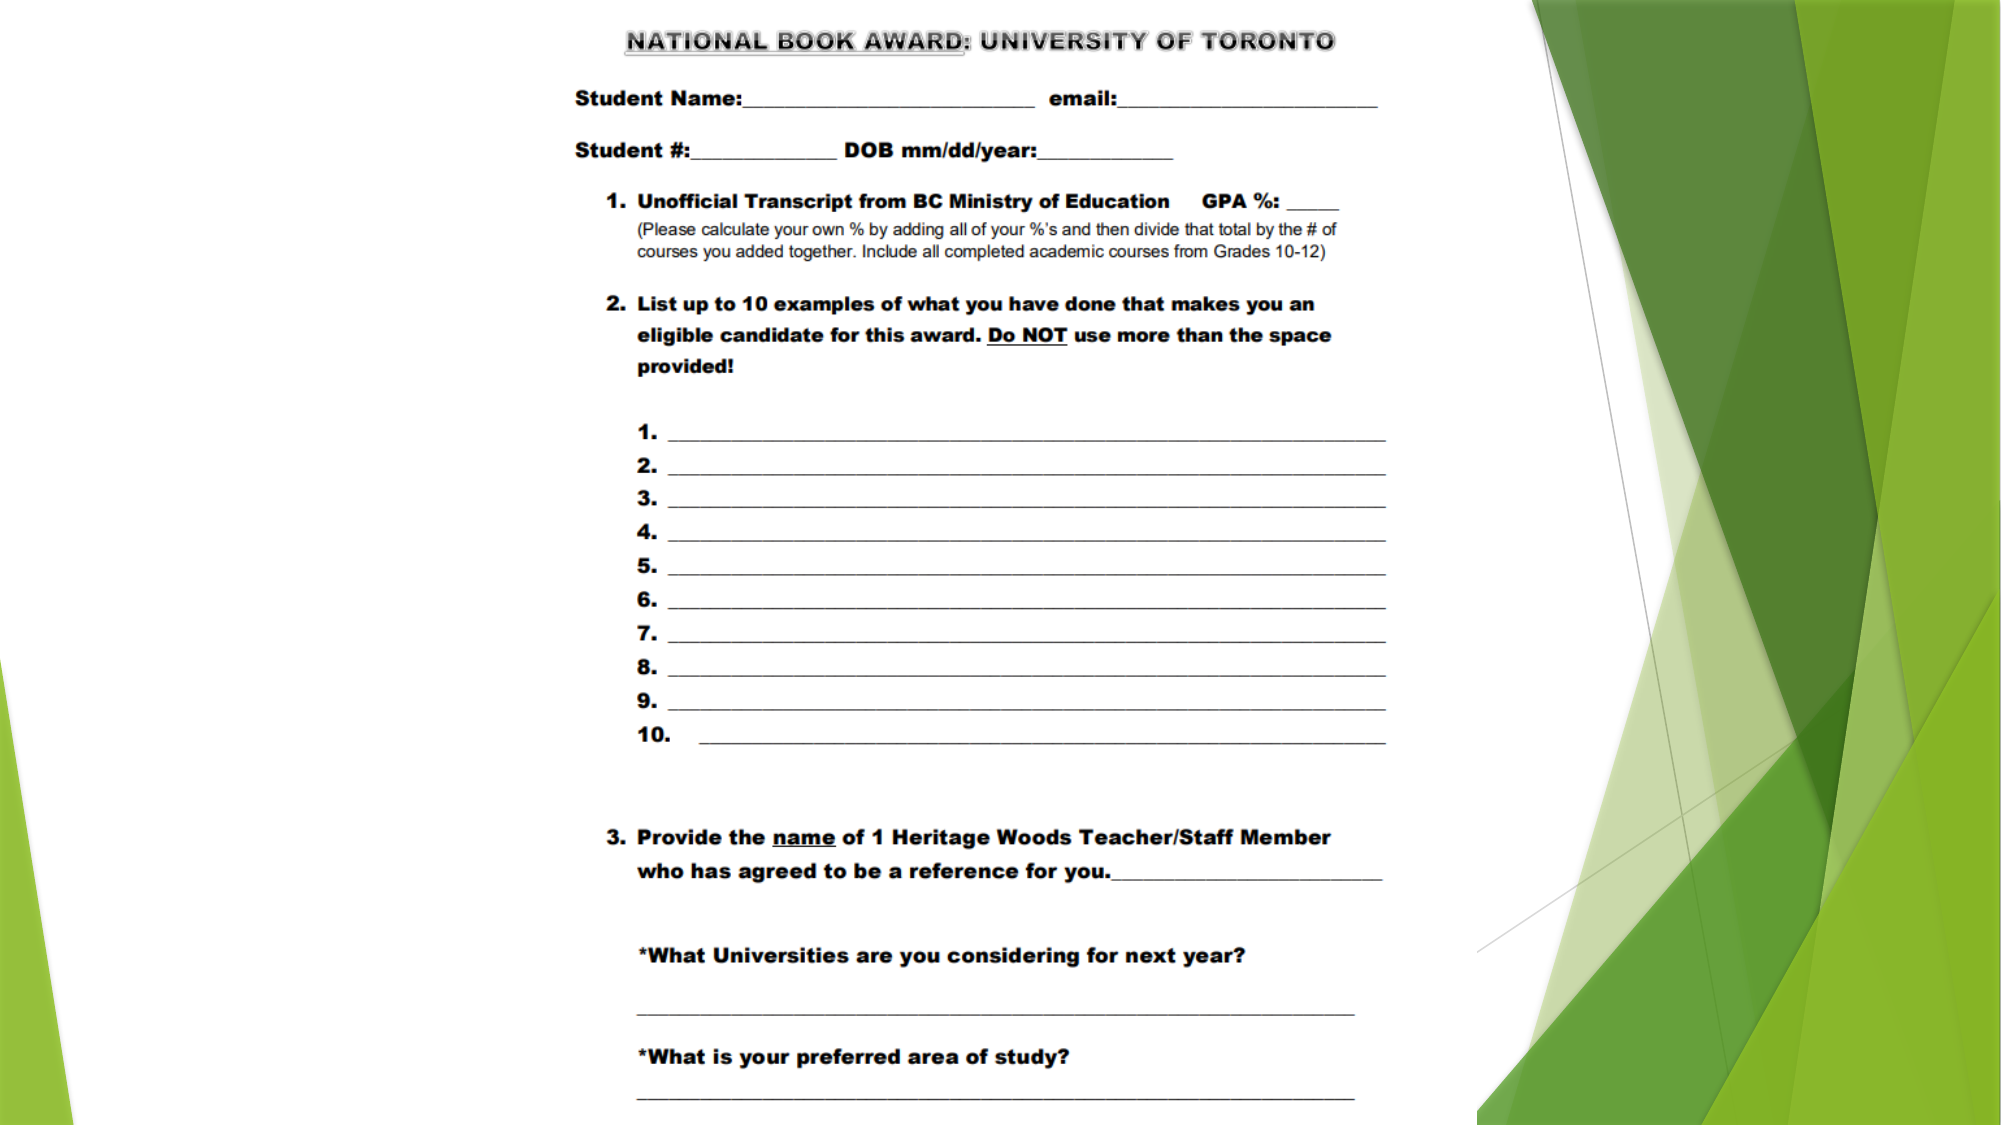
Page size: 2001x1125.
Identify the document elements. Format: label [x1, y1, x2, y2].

picture [523, 0, 1477, 1125]
